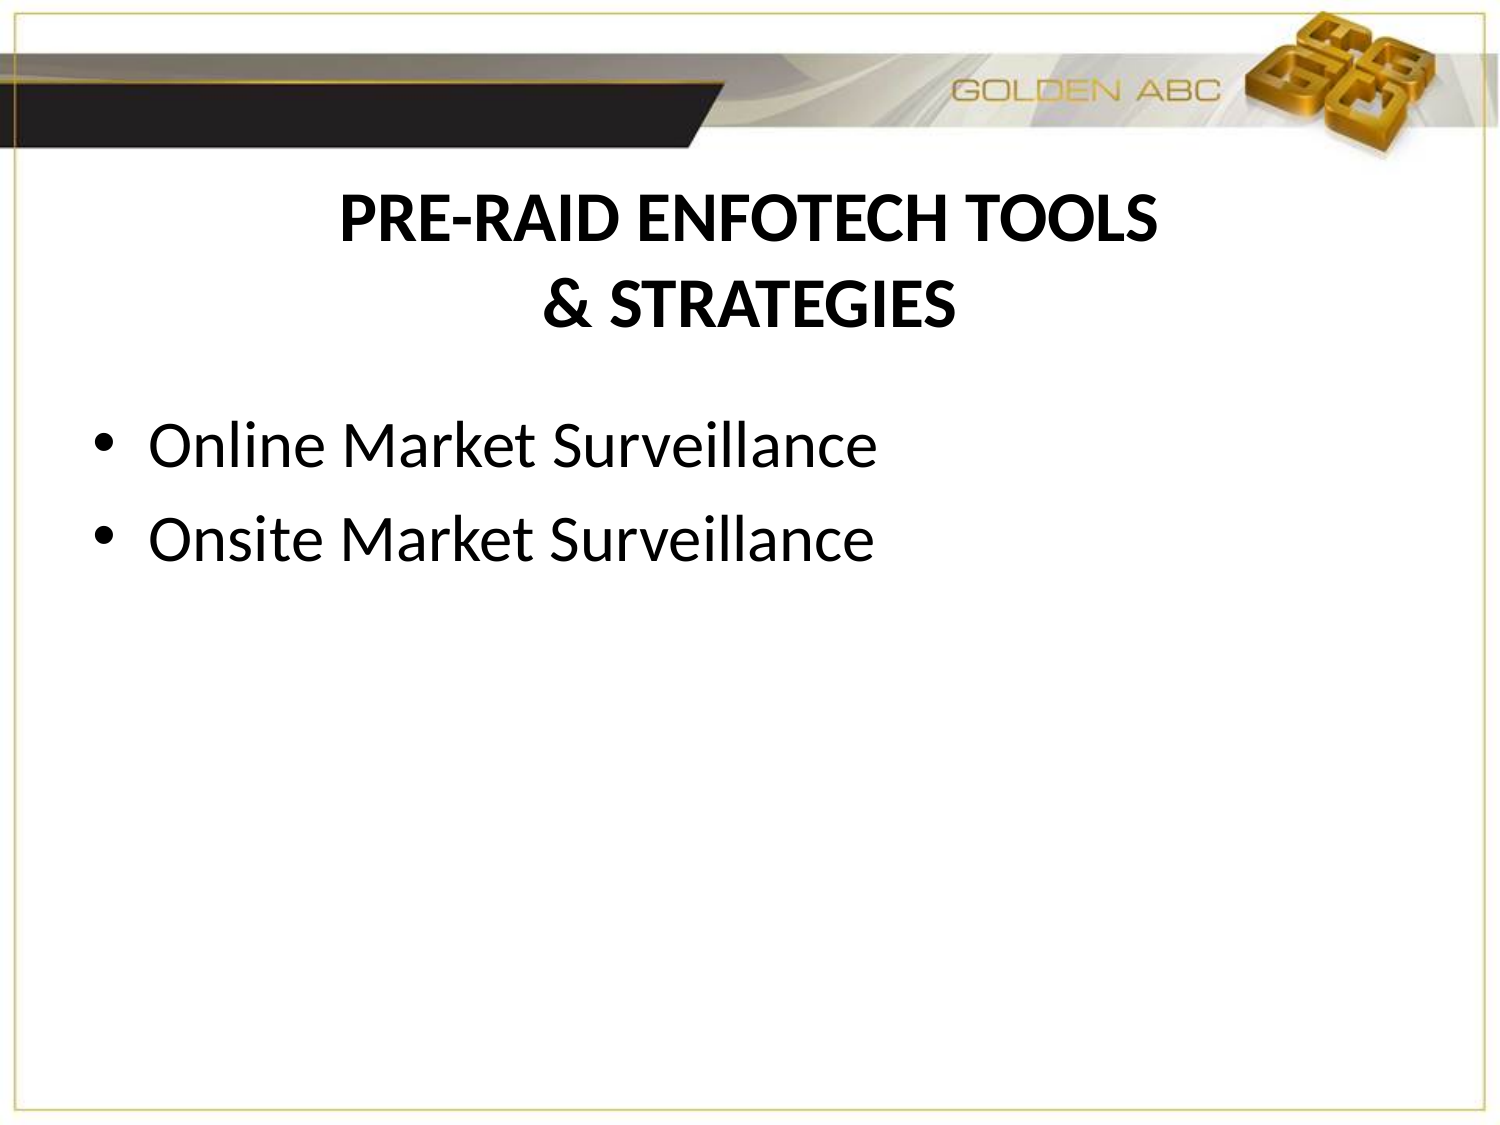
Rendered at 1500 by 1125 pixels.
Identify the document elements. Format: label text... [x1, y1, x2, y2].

title PRE-RAID ENFOTECH TOOLS & STRATEGIES [75, 162, 1425, 350]
list Online Market Surveillance Onsite Market Surveillance [77, 393, 1428, 987]
picture [0, 0, 1500, 1125]
